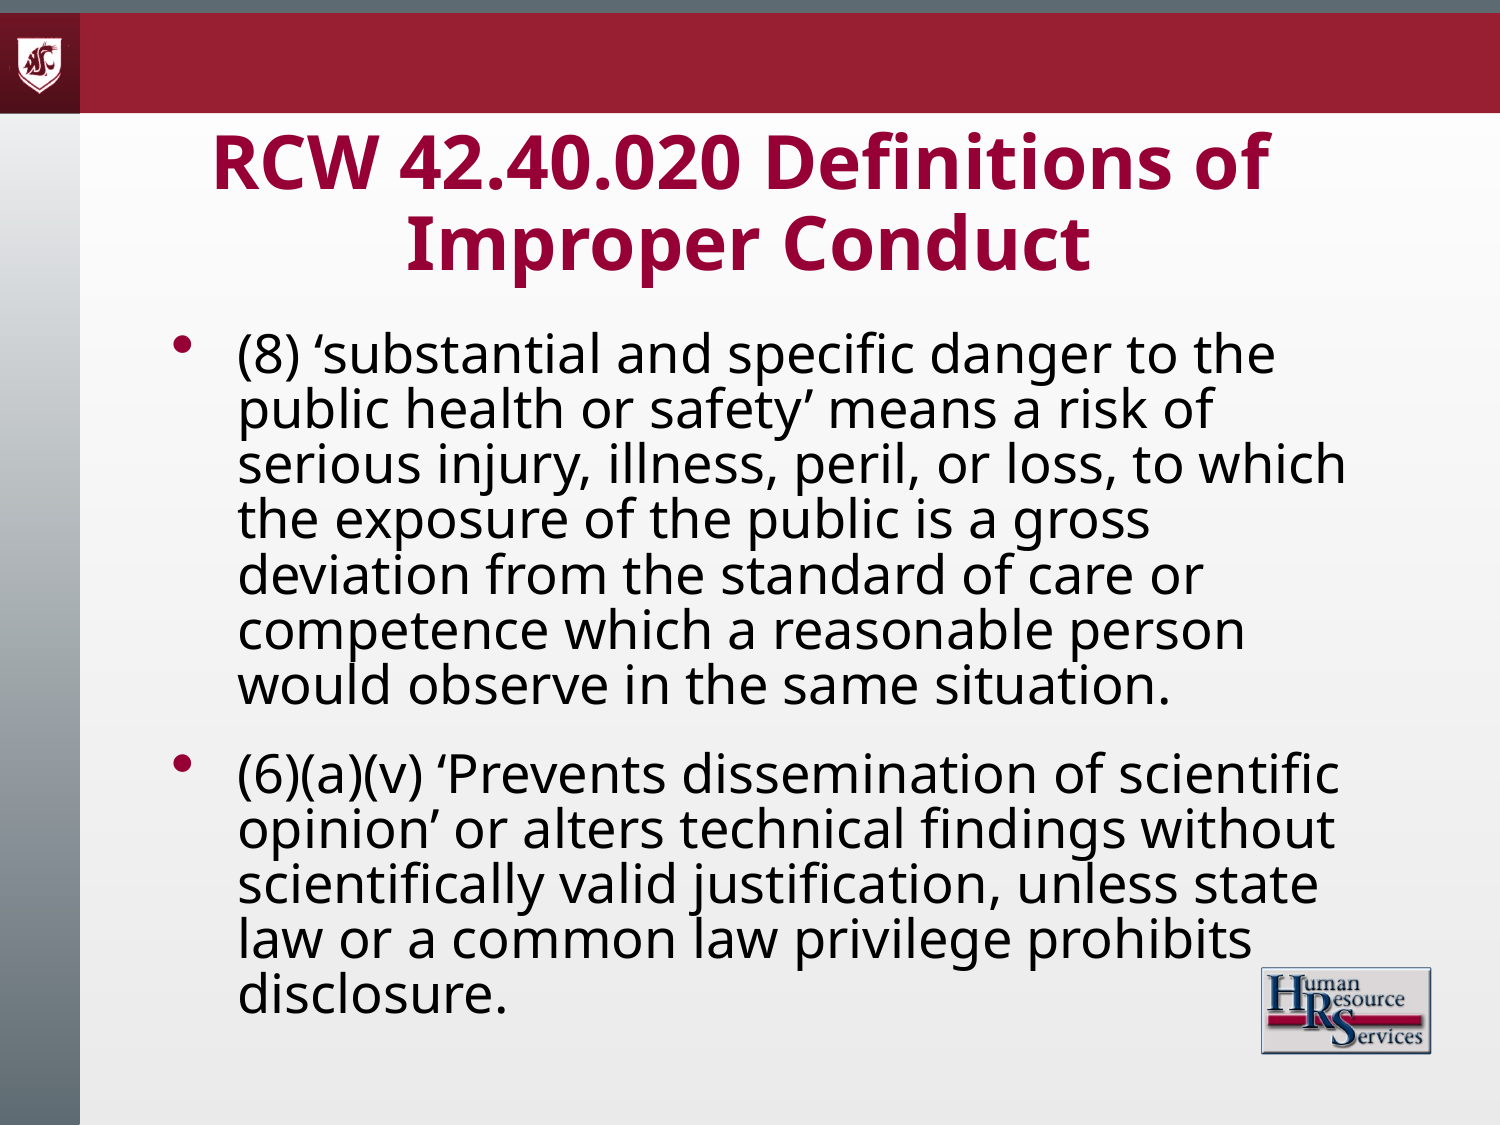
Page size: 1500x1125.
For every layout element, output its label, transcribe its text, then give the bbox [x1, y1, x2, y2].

title RCW 42.40.020 Definitions of Improper Conduct [0, 113, 1500, 295]
picture [9, 27, 69, 100]
list (8) ‘substantial and specific danger to the public health or safety’ means a risk of serious injury, illness, peril, or loss, to which the exposure of the public is a gross deviation from the standard of care or competence which a reasonable person would observe in the same situation. (6)(a)(v) ‘Prevents dissemination of scientific opinion’ or alters technical findings without scientifically valid justification, unless state law or a common law privilege prohibits disclosure. [108, 321, 1384, 1040]
picture [1253, 959, 1441, 1066]
